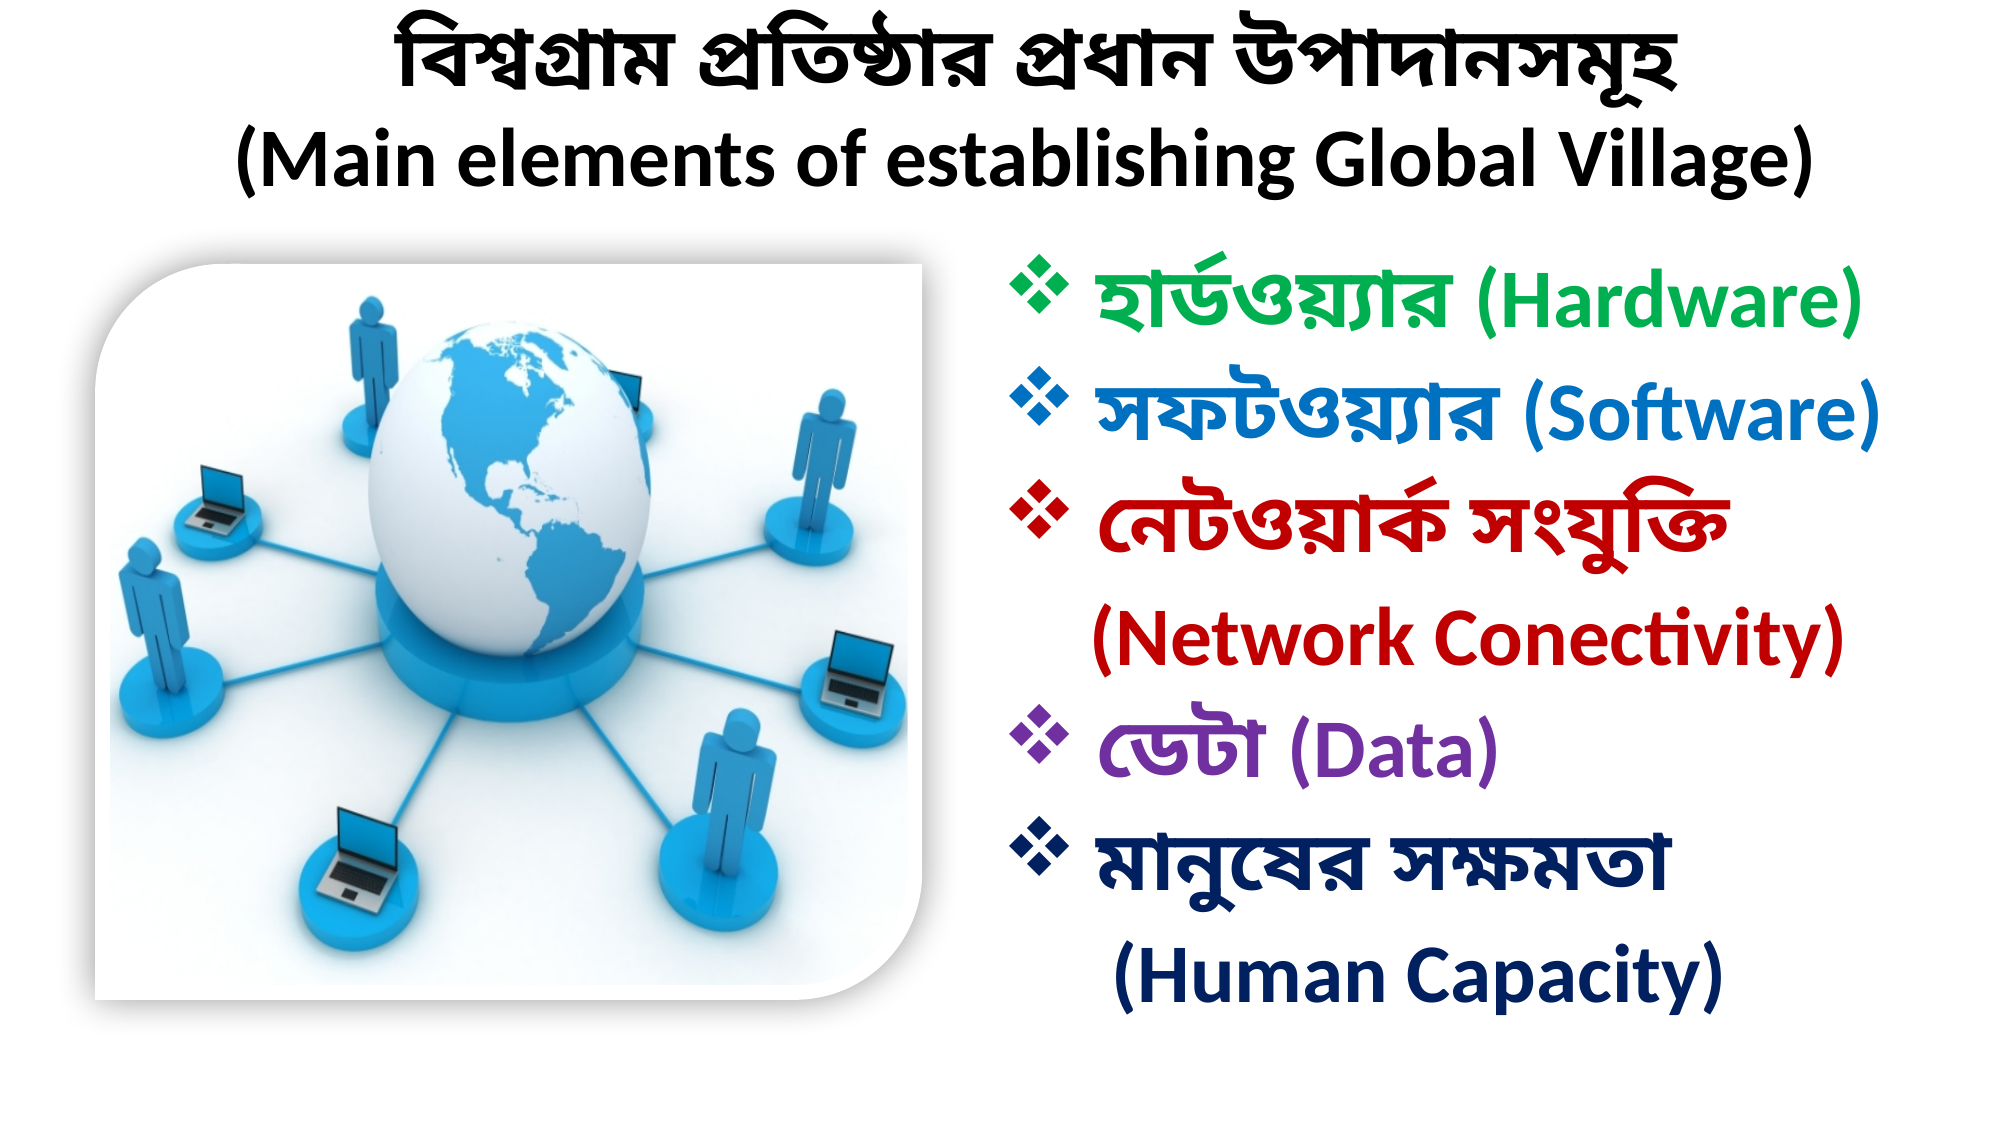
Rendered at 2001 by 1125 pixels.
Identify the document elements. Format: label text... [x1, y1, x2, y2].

picture [102, 270, 916, 993]
text_box হার্ডওয়্যার (Hardware) সফটওয়্যার (Software) নেটওয়ার্ক সংযুক্তি (Network Conectivity) ডেটা (Data) মানুষের সক্ষমতা (Human Capacity) [987, 224, 1937, 1040]
text_box বিশ্বগ্রাম প্রতিষ্ঠার প্রধান উপাদানসমূহ (Main elements of establishing Global Village) [190, 0, 1882, 208]
